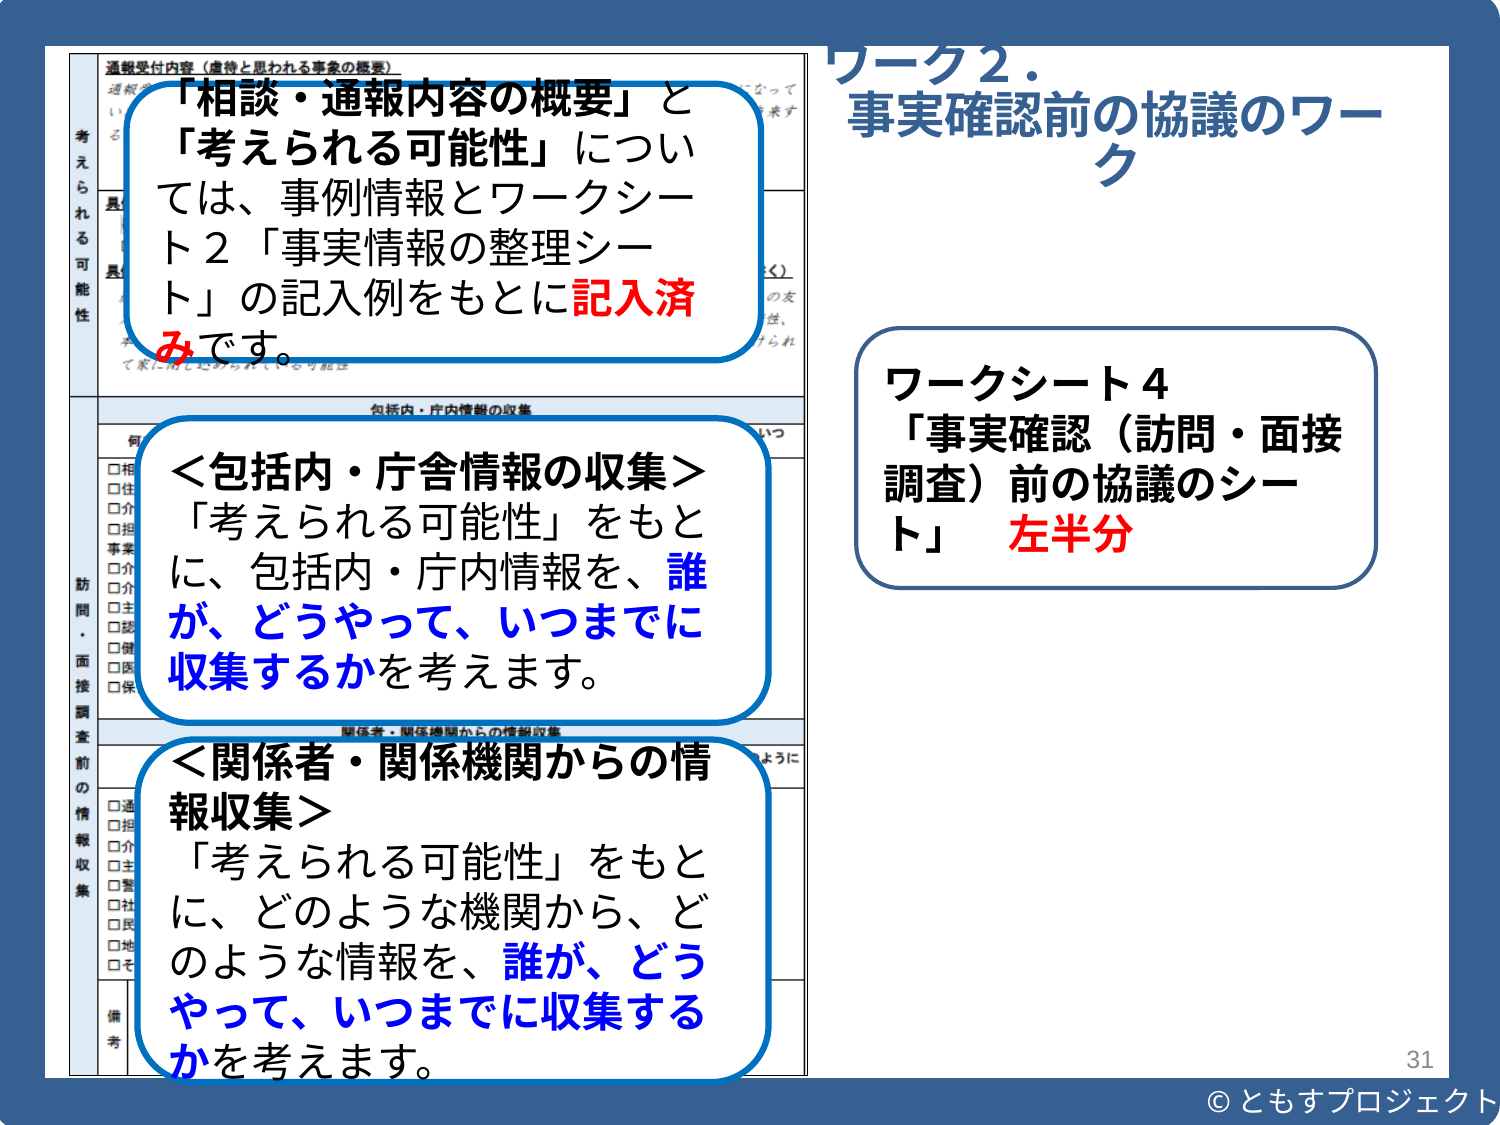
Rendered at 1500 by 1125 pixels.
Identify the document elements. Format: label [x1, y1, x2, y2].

picture [69, 53, 808, 1076]
text_box [19, 19, 1500, 1125]
